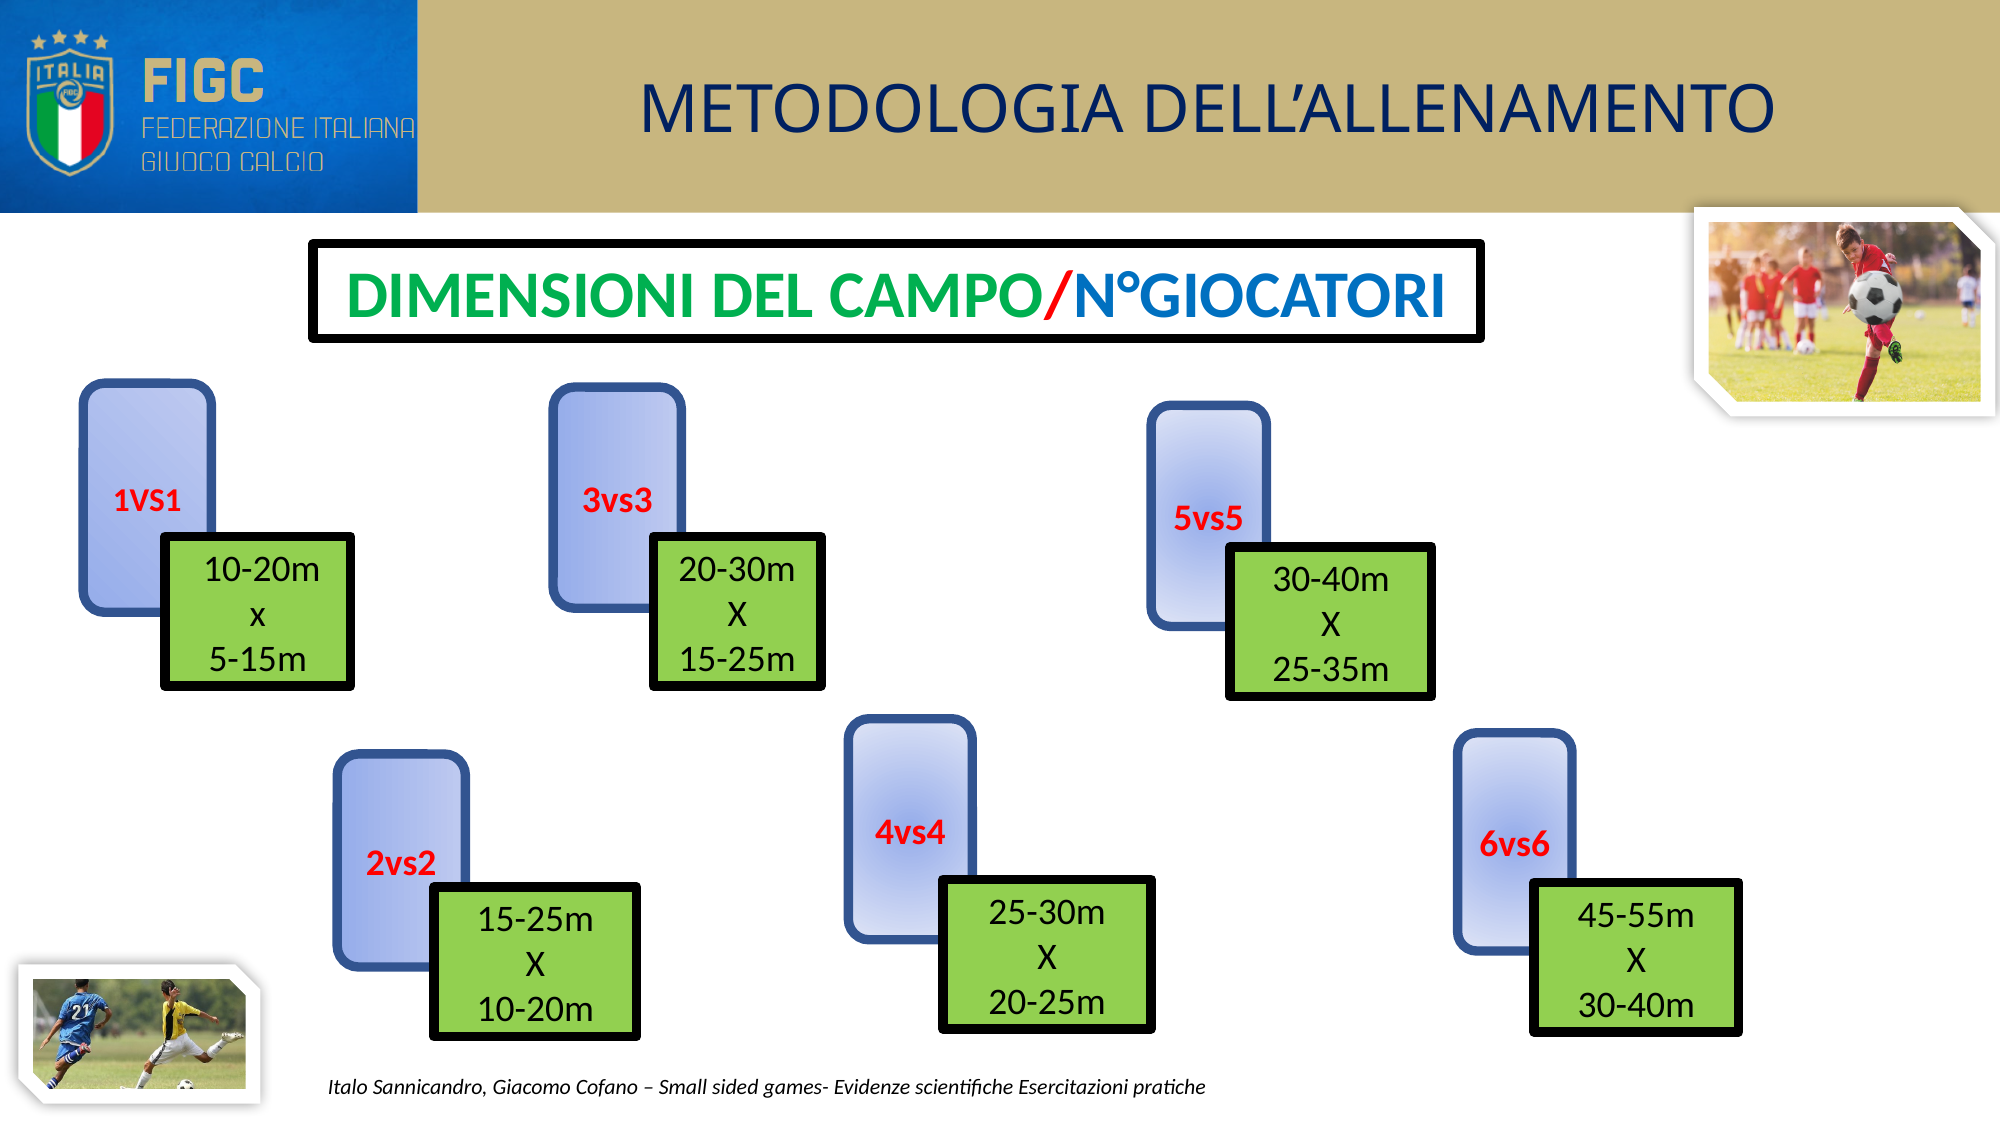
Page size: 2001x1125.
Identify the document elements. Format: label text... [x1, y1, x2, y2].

text_box Italo Sannicandro, Giacomo Cofano – Small sided games- Evidenze scientifiche Esercitazioni pratiche [313, 1064, 1707, 1106]
picture [1701, 214, 1988, 409]
text_box 15-25m X 10-20m [434, 887, 637, 1037]
text_box 1VS1 [82, 382, 213, 614]
text_box 25-30m X 20-25m [942, 879, 1152, 1029]
text_box METODOLOGIA DELL’ALLENAMENTO [418, 0, 2000, 213]
picture [25, 971, 253, 1097]
text_box 3vs3 [552, 386, 683, 610]
text_box 20-30m X 15-25m [653, 536, 821, 687]
text_box [388, 482, 1597, 863]
text_box 2vs2 [336, 752, 467, 969]
text_box 5vs5 [1150, 404, 1268, 628]
text_box DIMENSIONI DEL CAMPO/N°GIOCATORI [313, 243, 1481, 339]
picture [0, 0, 418, 213]
text_box 10-20m x 5-15m [164, 536, 351, 687]
text_box 30-40m X 25-35m [1230, 546, 1432, 697]
text_box 45-55m X 30-40m [1534, 882, 1739, 1032]
text_box 6vs6 [1456, 731, 1574, 953]
text_box 4vs4 [847, 717, 974, 941]
